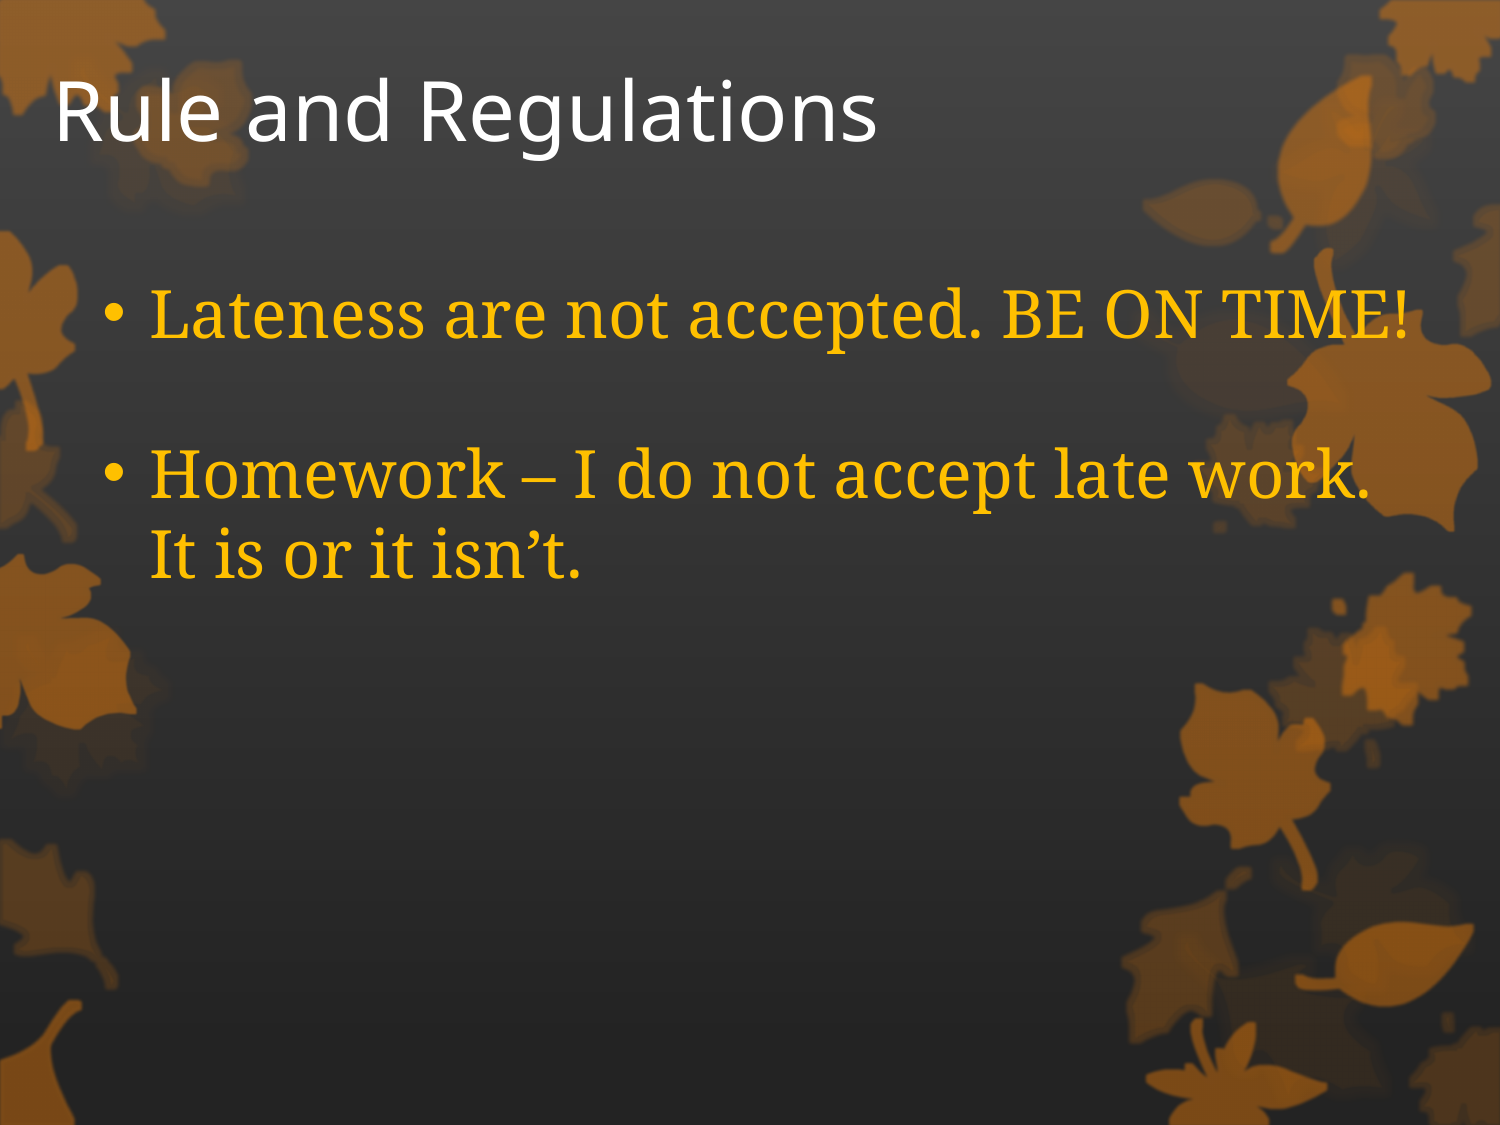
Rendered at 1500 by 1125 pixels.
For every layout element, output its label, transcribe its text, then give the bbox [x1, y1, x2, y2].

title Rule and Regulations [37, 112, 1207, 265]
text_box Lateness are not accepted. BE ON TIME! Homework – I do not accept late work. It is or it isn’t. [87, 264, 1453, 759]
